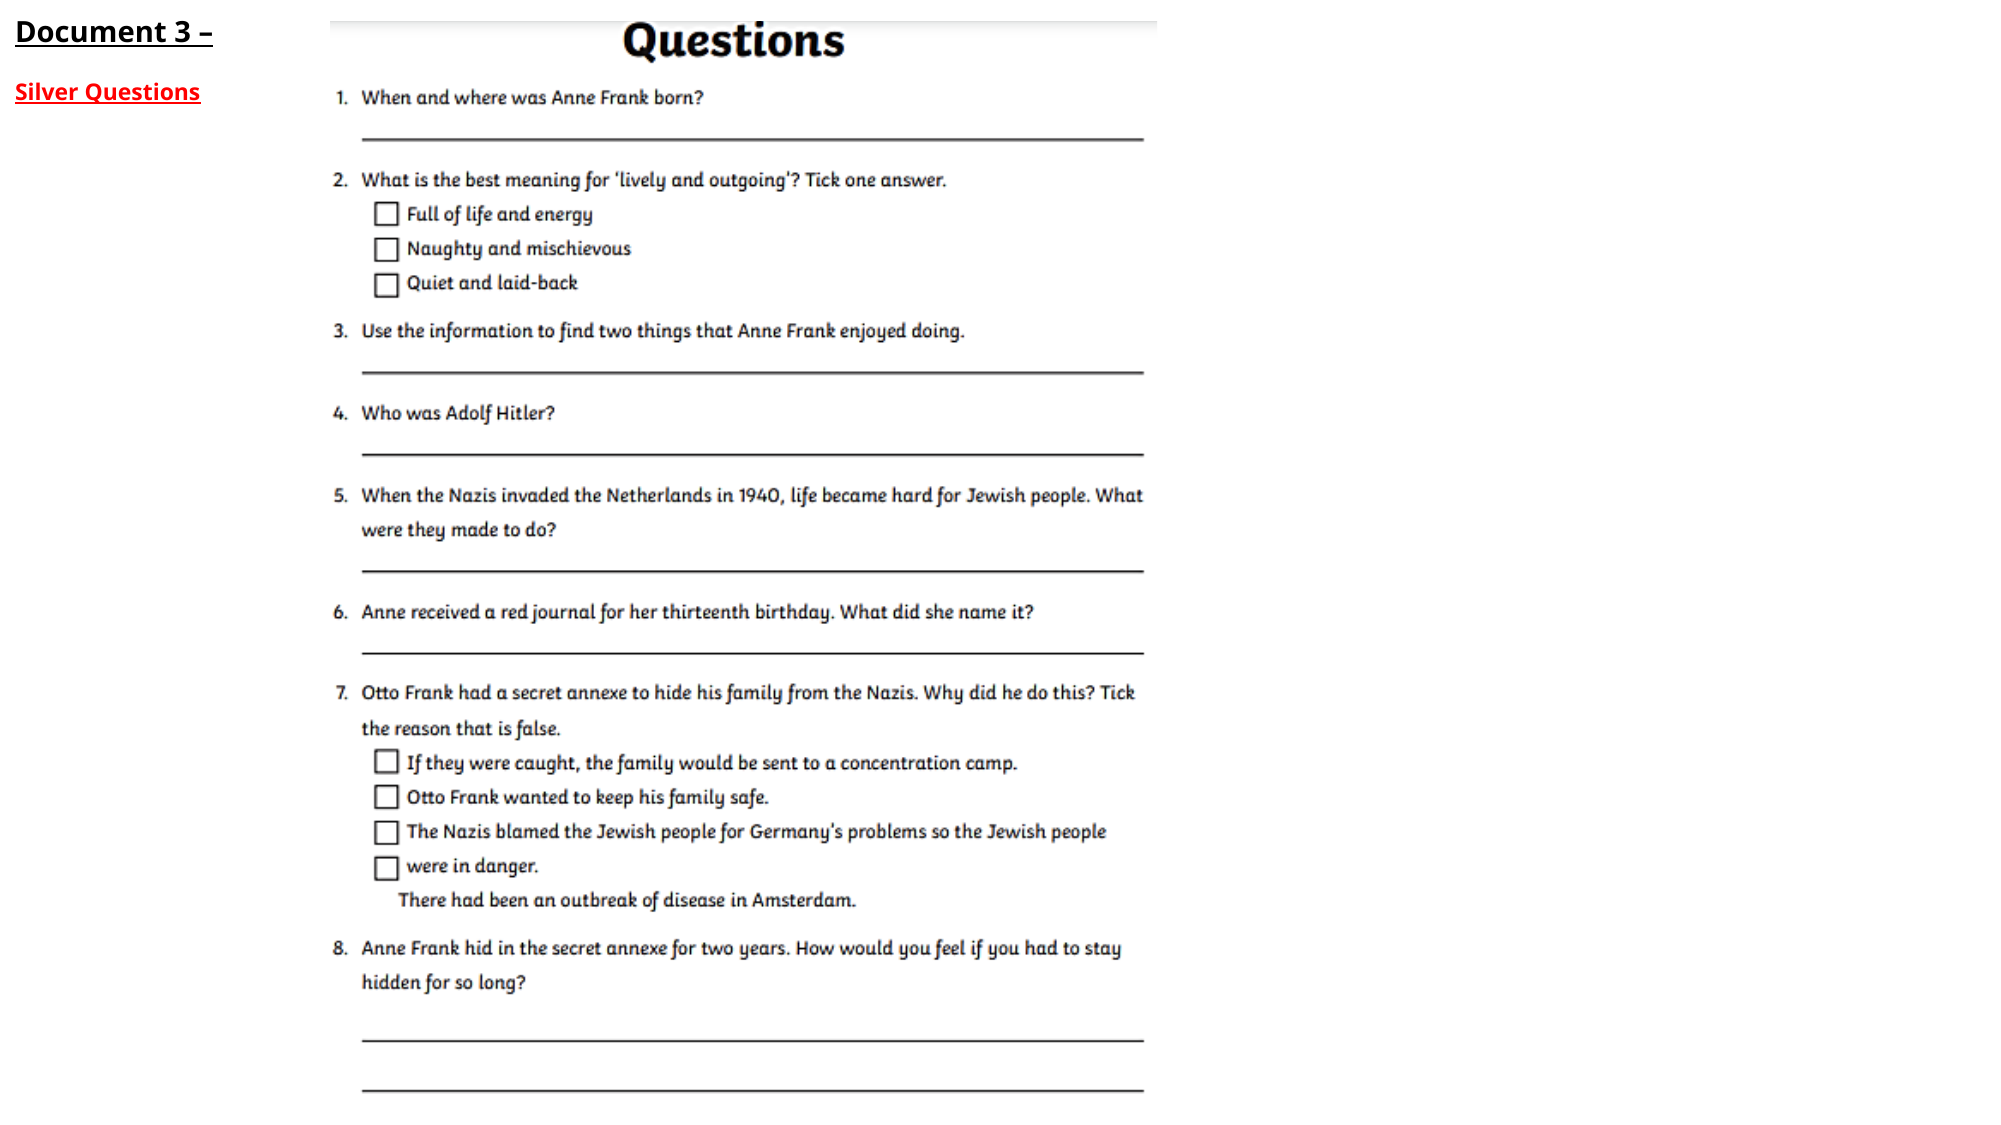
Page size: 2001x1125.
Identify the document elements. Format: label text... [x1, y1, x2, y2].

picture [329, 21, 1158, 1107]
title Document 3 – Silver Questions [0, 0, 1725, 171]
